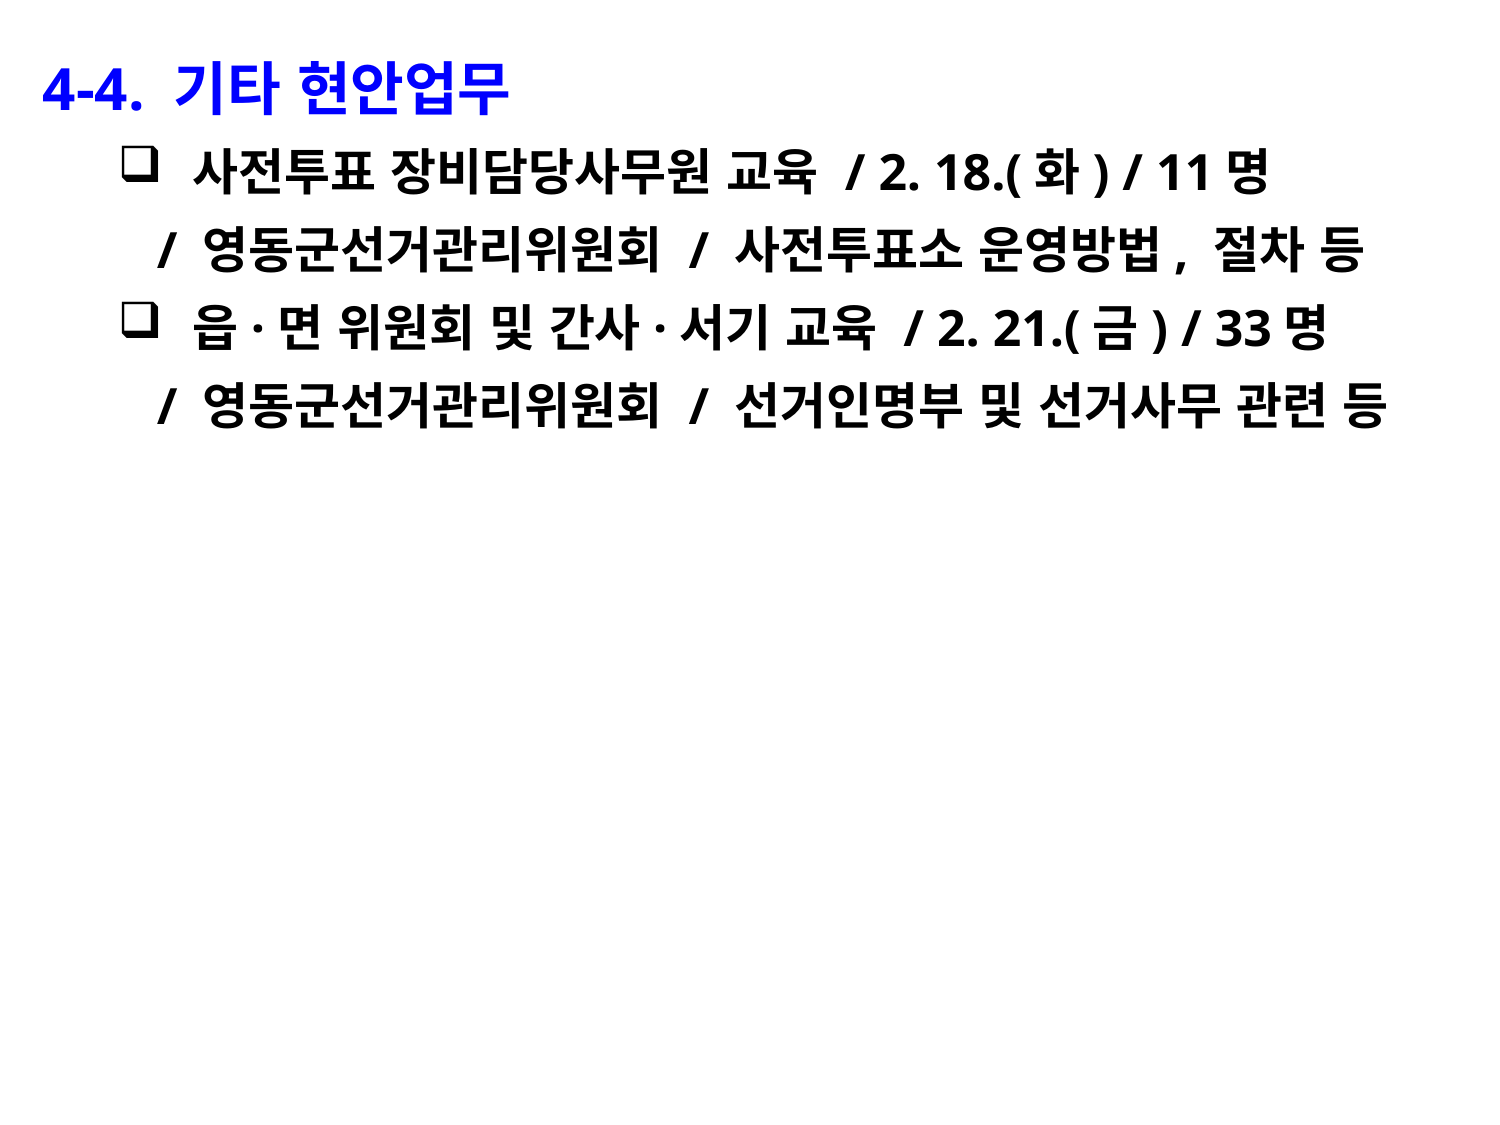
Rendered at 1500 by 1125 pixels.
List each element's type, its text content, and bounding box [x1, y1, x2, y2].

text_box 4-4. 기타 현안업무 사전투표 장비담당사무원 교육 / 2. 18.(화) / 11명 / 영동군선거관리위원회 / 사전투표소 운영방법, 절차 등 읍·면 위원회 및 간사·서기 교육 / 2. 21.(금) / 33명 / 영동군선거관리위원회 / 선거인명부 및 선거사무 관련 등 [27, 30, 1483, 312]
